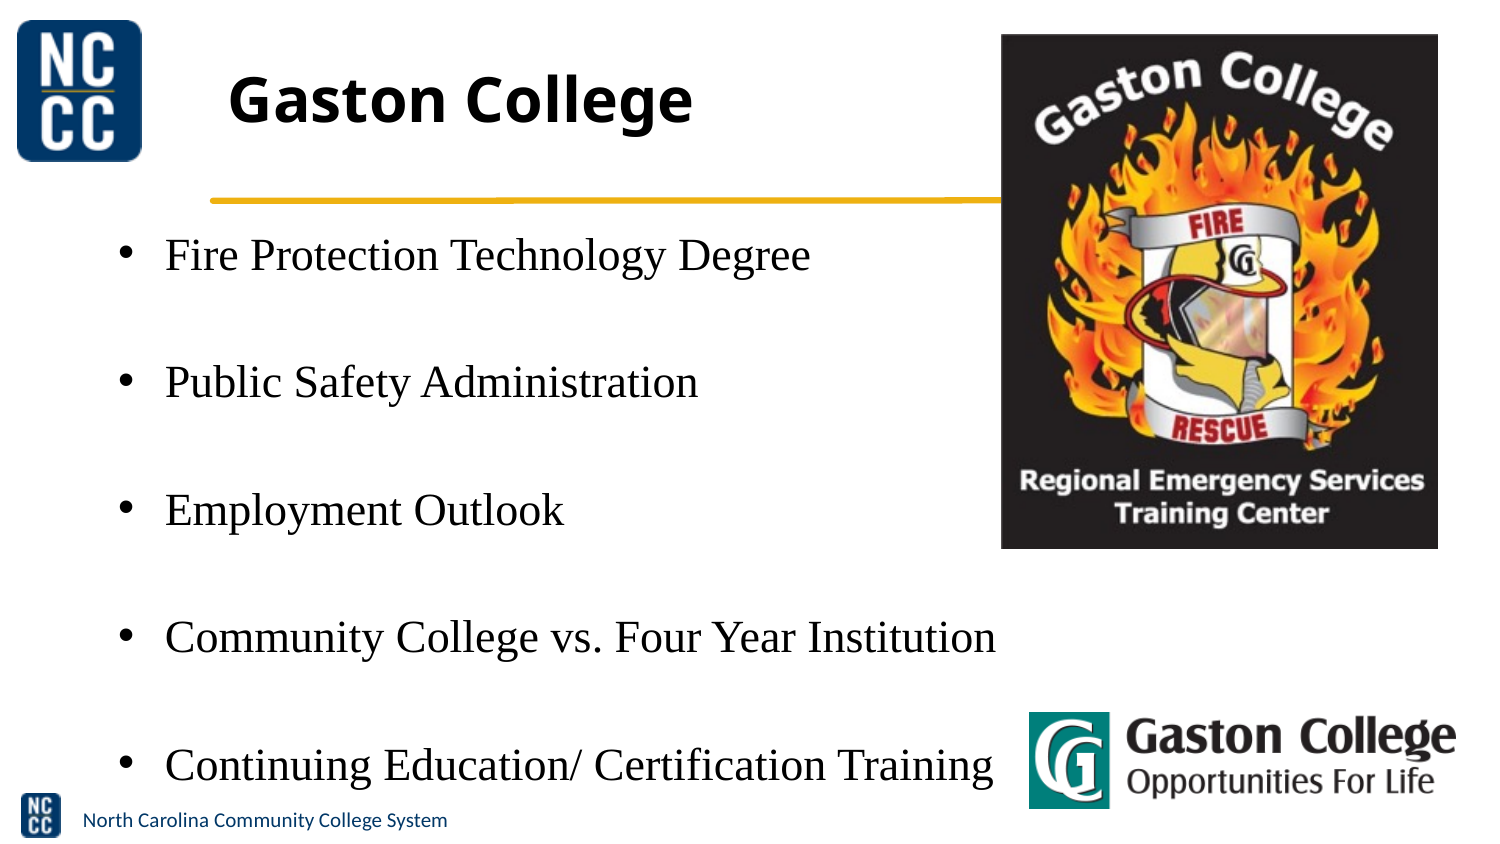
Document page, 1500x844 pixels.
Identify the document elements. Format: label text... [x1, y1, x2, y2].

picture [17, 20, 142, 162]
picture [1001, 34, 1438, 550]
picture [21, 793, 61, 838]
picture [1029, 712, 1456, 809]
title Gaston College [212, 20, 1421, 184]
list Fire Protection Technology Degree Public Safety Administration Employment Outlook Community College vs. Four Year Institution Continuing Education/ Certification Training [103, 216, 1397, 799]
